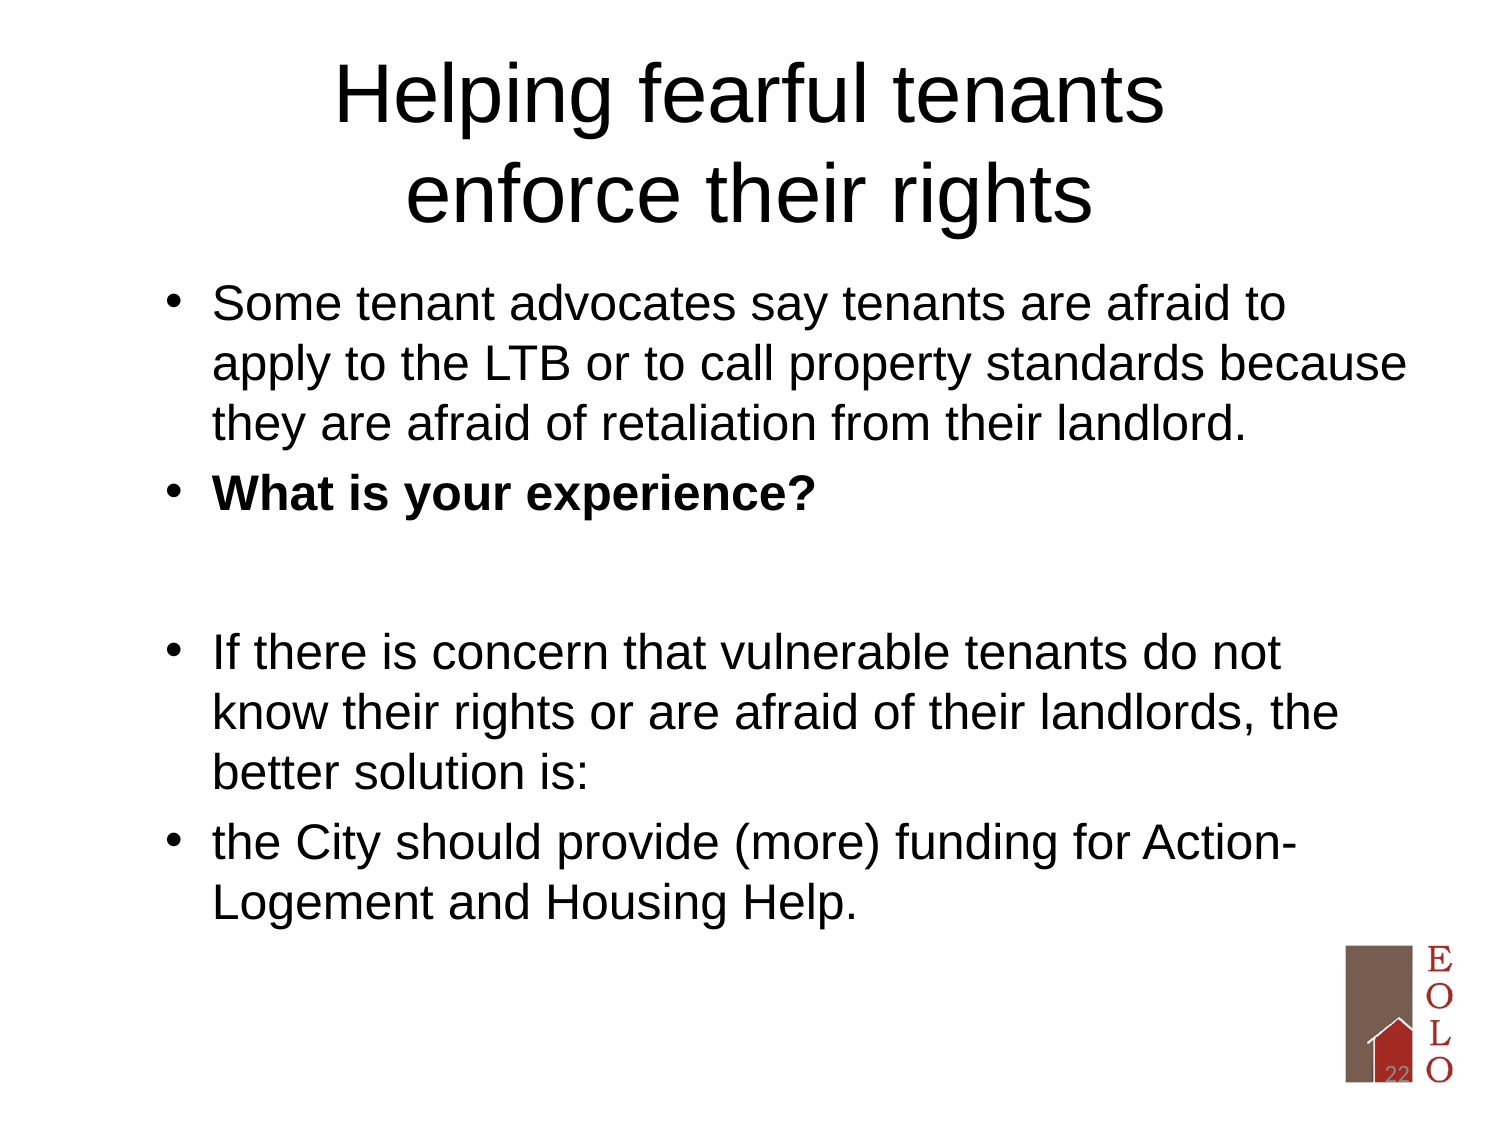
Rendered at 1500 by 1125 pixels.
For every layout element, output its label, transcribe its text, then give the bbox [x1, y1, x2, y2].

list Some tenant advocates say tenants are afraid to apply to the LTB or to call property standards because they are afraid of retaliation from their landlord. What is your experience? If there is concern that vulnerable tenants do not know their rights or are afraid of their landlords, the better solution is: the City should provide (more) funding for Action-Logement and Housing Help. [75, 262, 1425, 1005]
text_box Helping fearful tenants enforce their rights [74, 45, 1425, 233]
picture [1328, 928, 1463, 1105]
slide_number 22 [1074, 1042, 1425, 1103]
